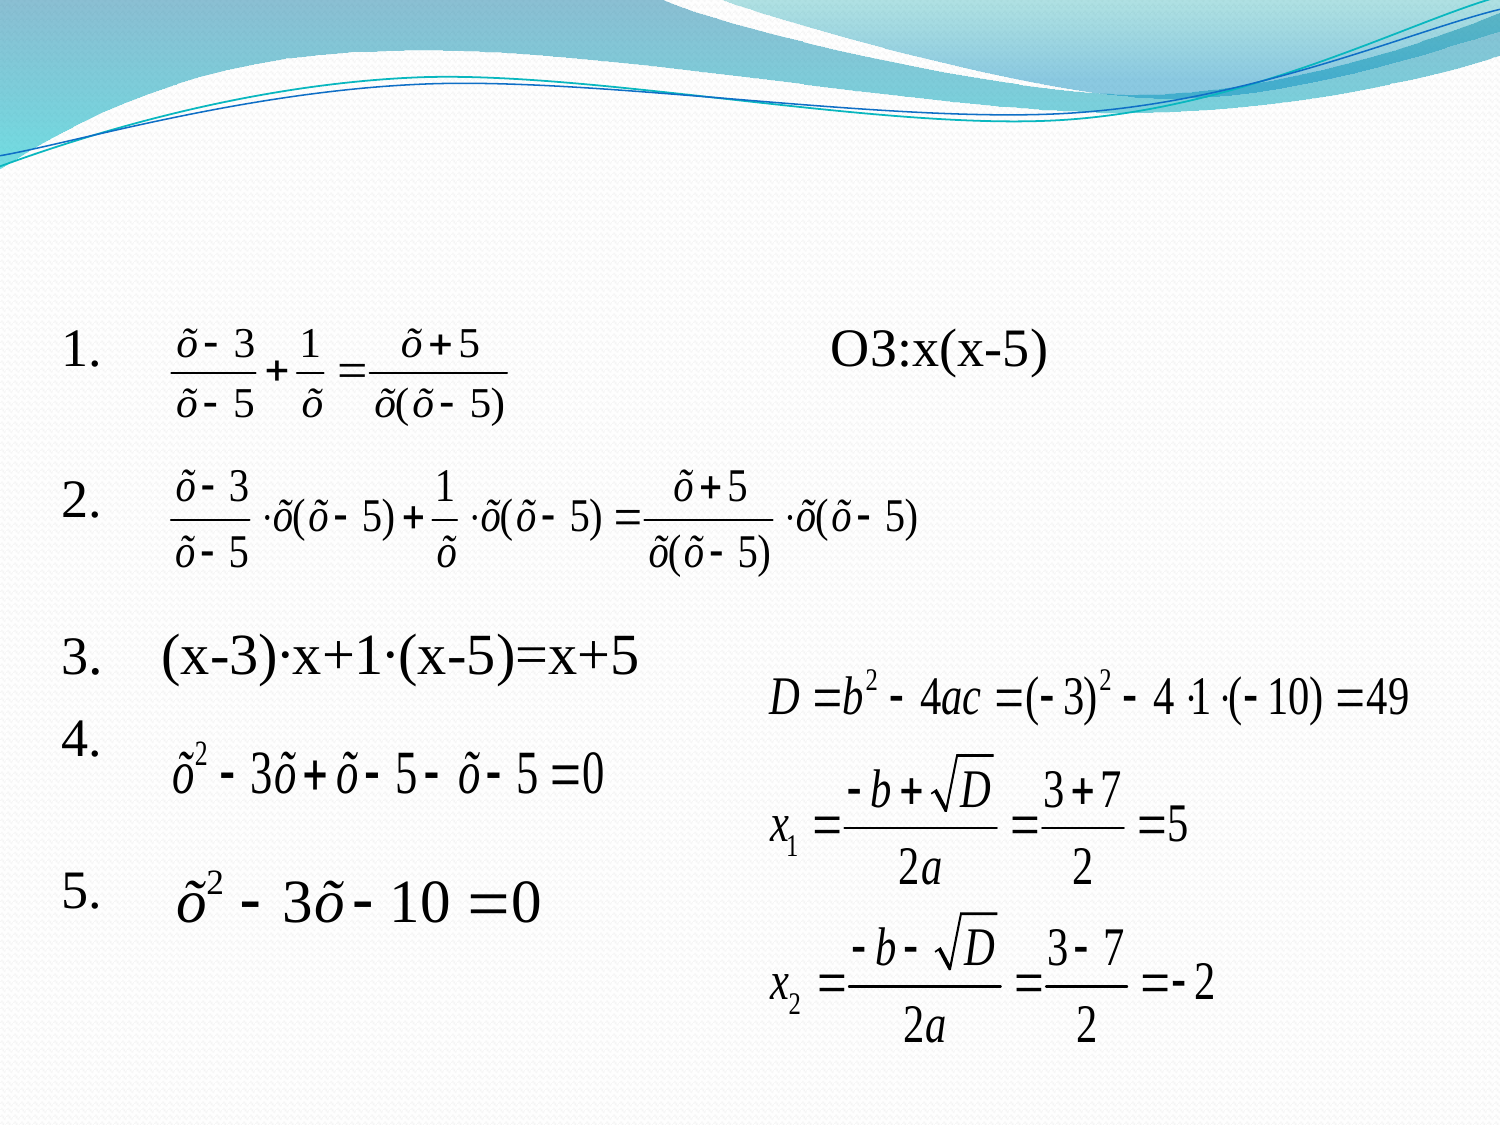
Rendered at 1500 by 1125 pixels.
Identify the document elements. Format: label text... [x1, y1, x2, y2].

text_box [163, 456, 927, 587]
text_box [163, 855, 551, 938]
list 1. ОЗ:х(х-5) 2. 3. (х-3)∙х+1∙(х-5)=х+5 4. 5. [46, 304, 1397, 1025]
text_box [163, 316, 516, 434]
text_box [163, 726, 611, 809]
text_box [761, 656, 1419, 1055]
